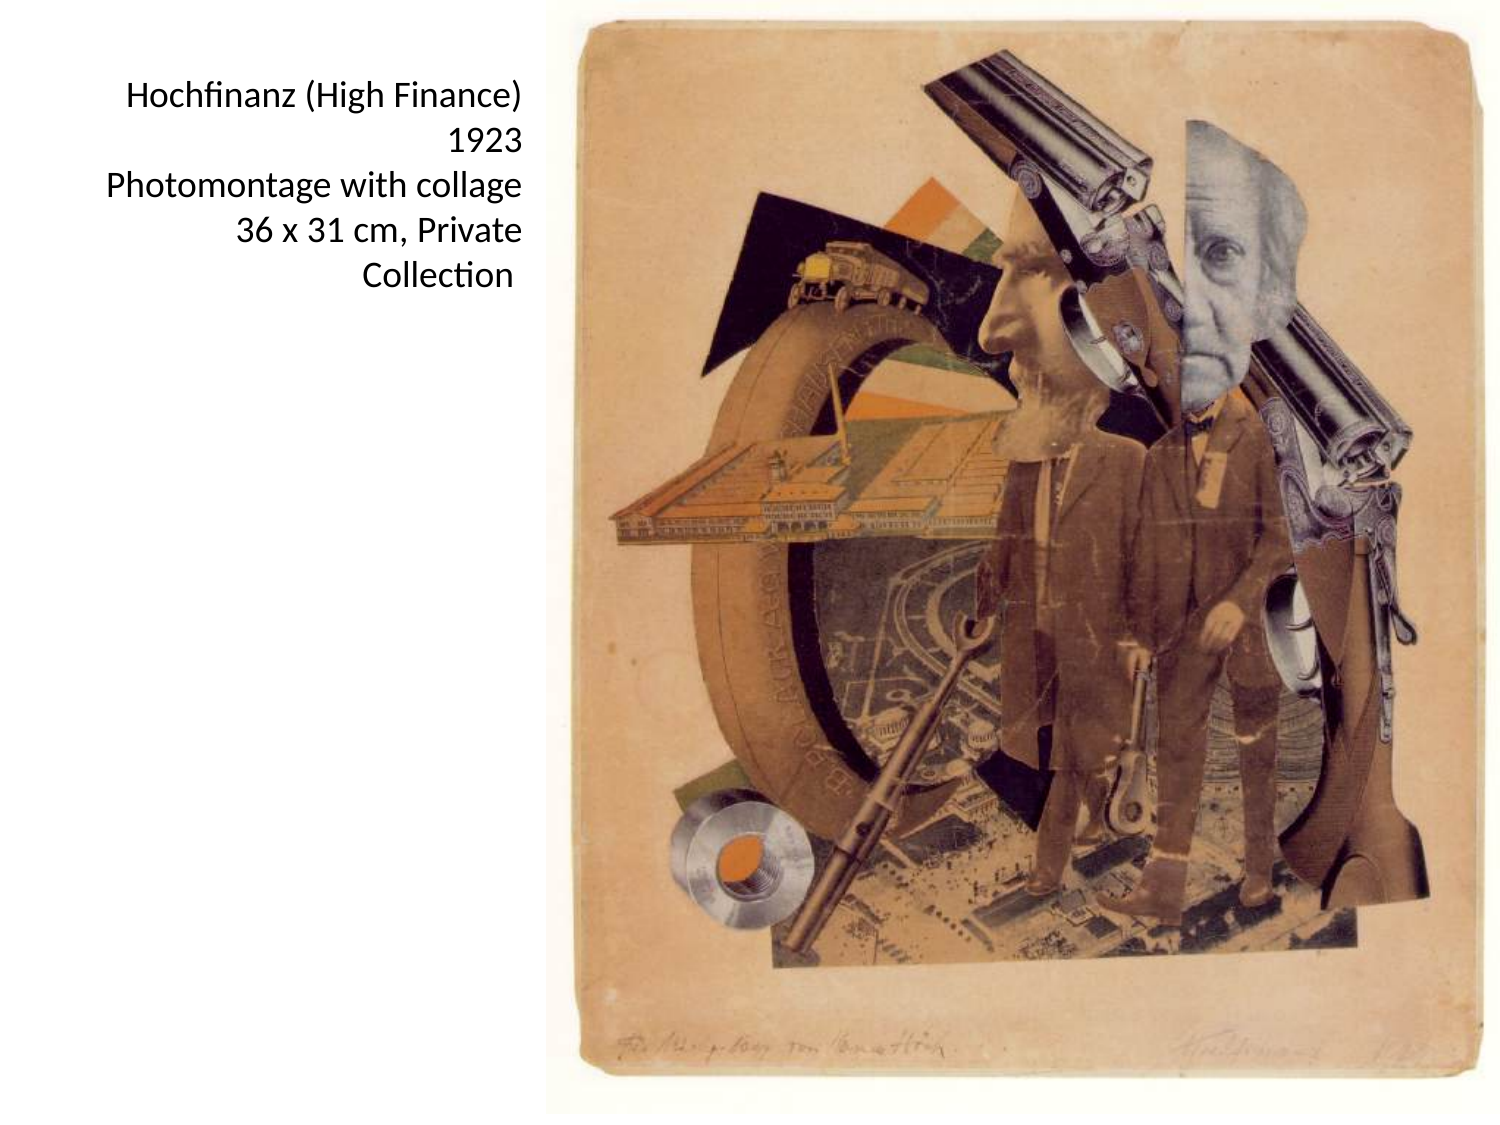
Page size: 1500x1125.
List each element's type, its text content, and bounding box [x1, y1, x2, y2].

text_box Hochfinanz (High Finance) 1923 Photomontage with collage 36 x 31 cm, Private Collection [74, 62, 538, 303]
picture [546, 0, 1500, 1114]
